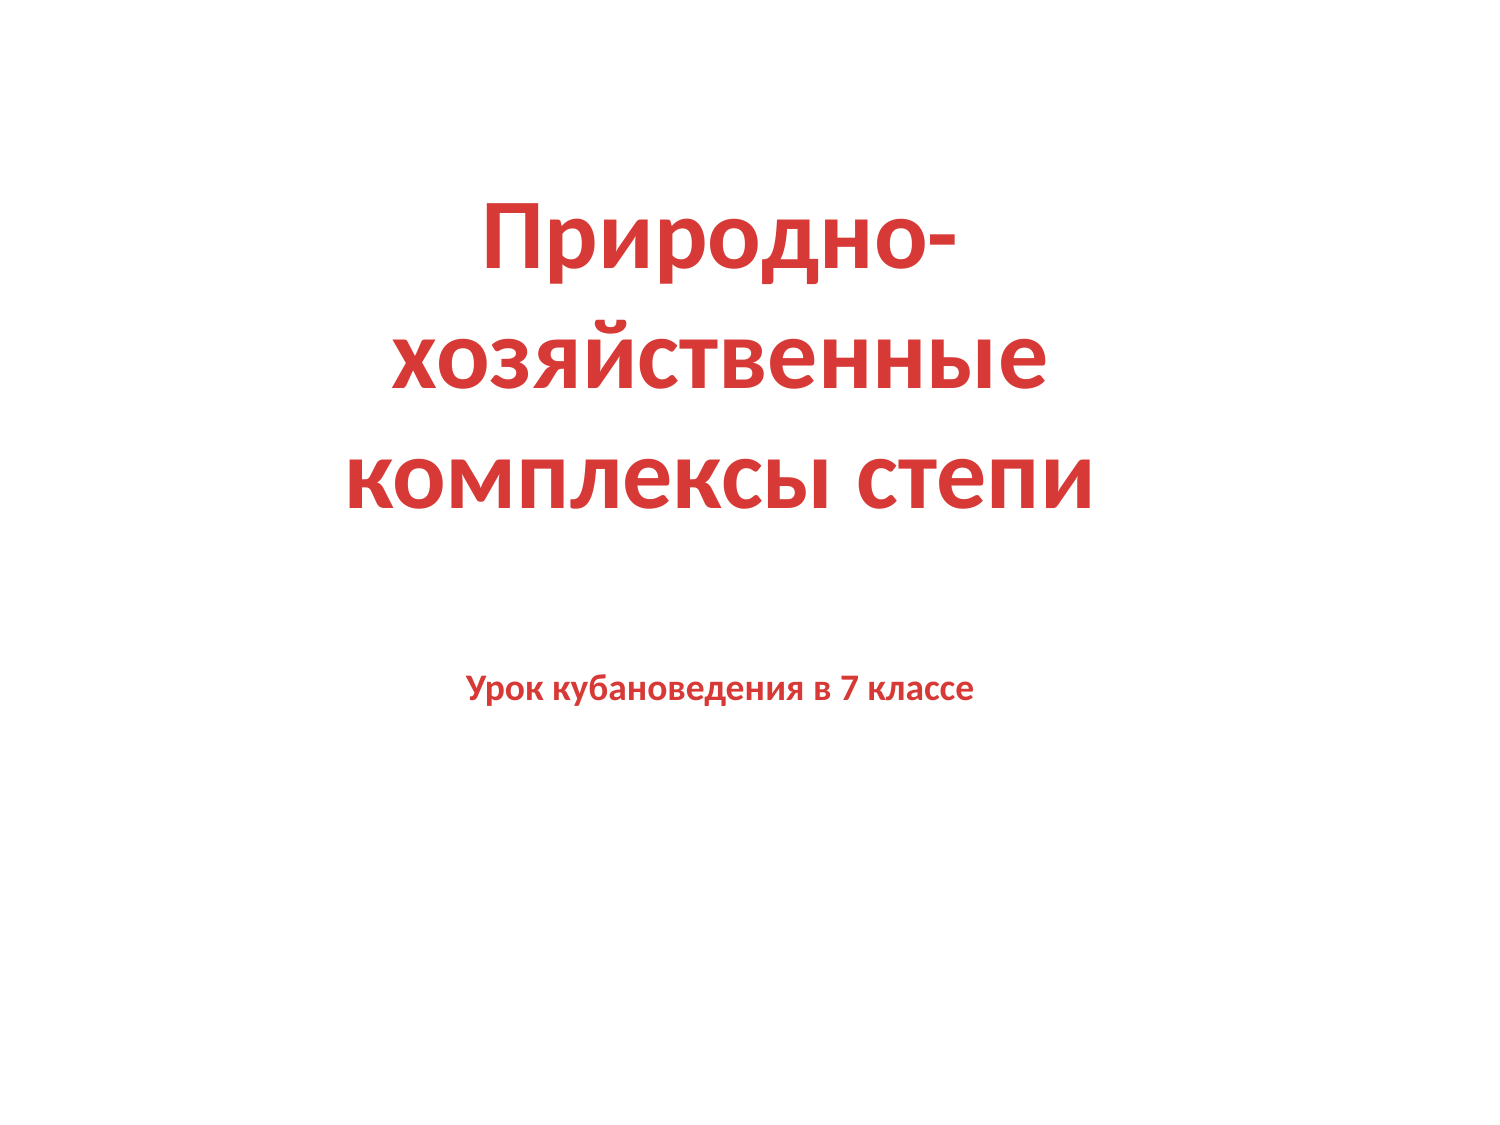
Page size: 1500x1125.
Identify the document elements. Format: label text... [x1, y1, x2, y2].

text_box Природно-хозяйственные комплексы степи Урок кубановедения в 7 классе [159, 160, 1282, 716]
